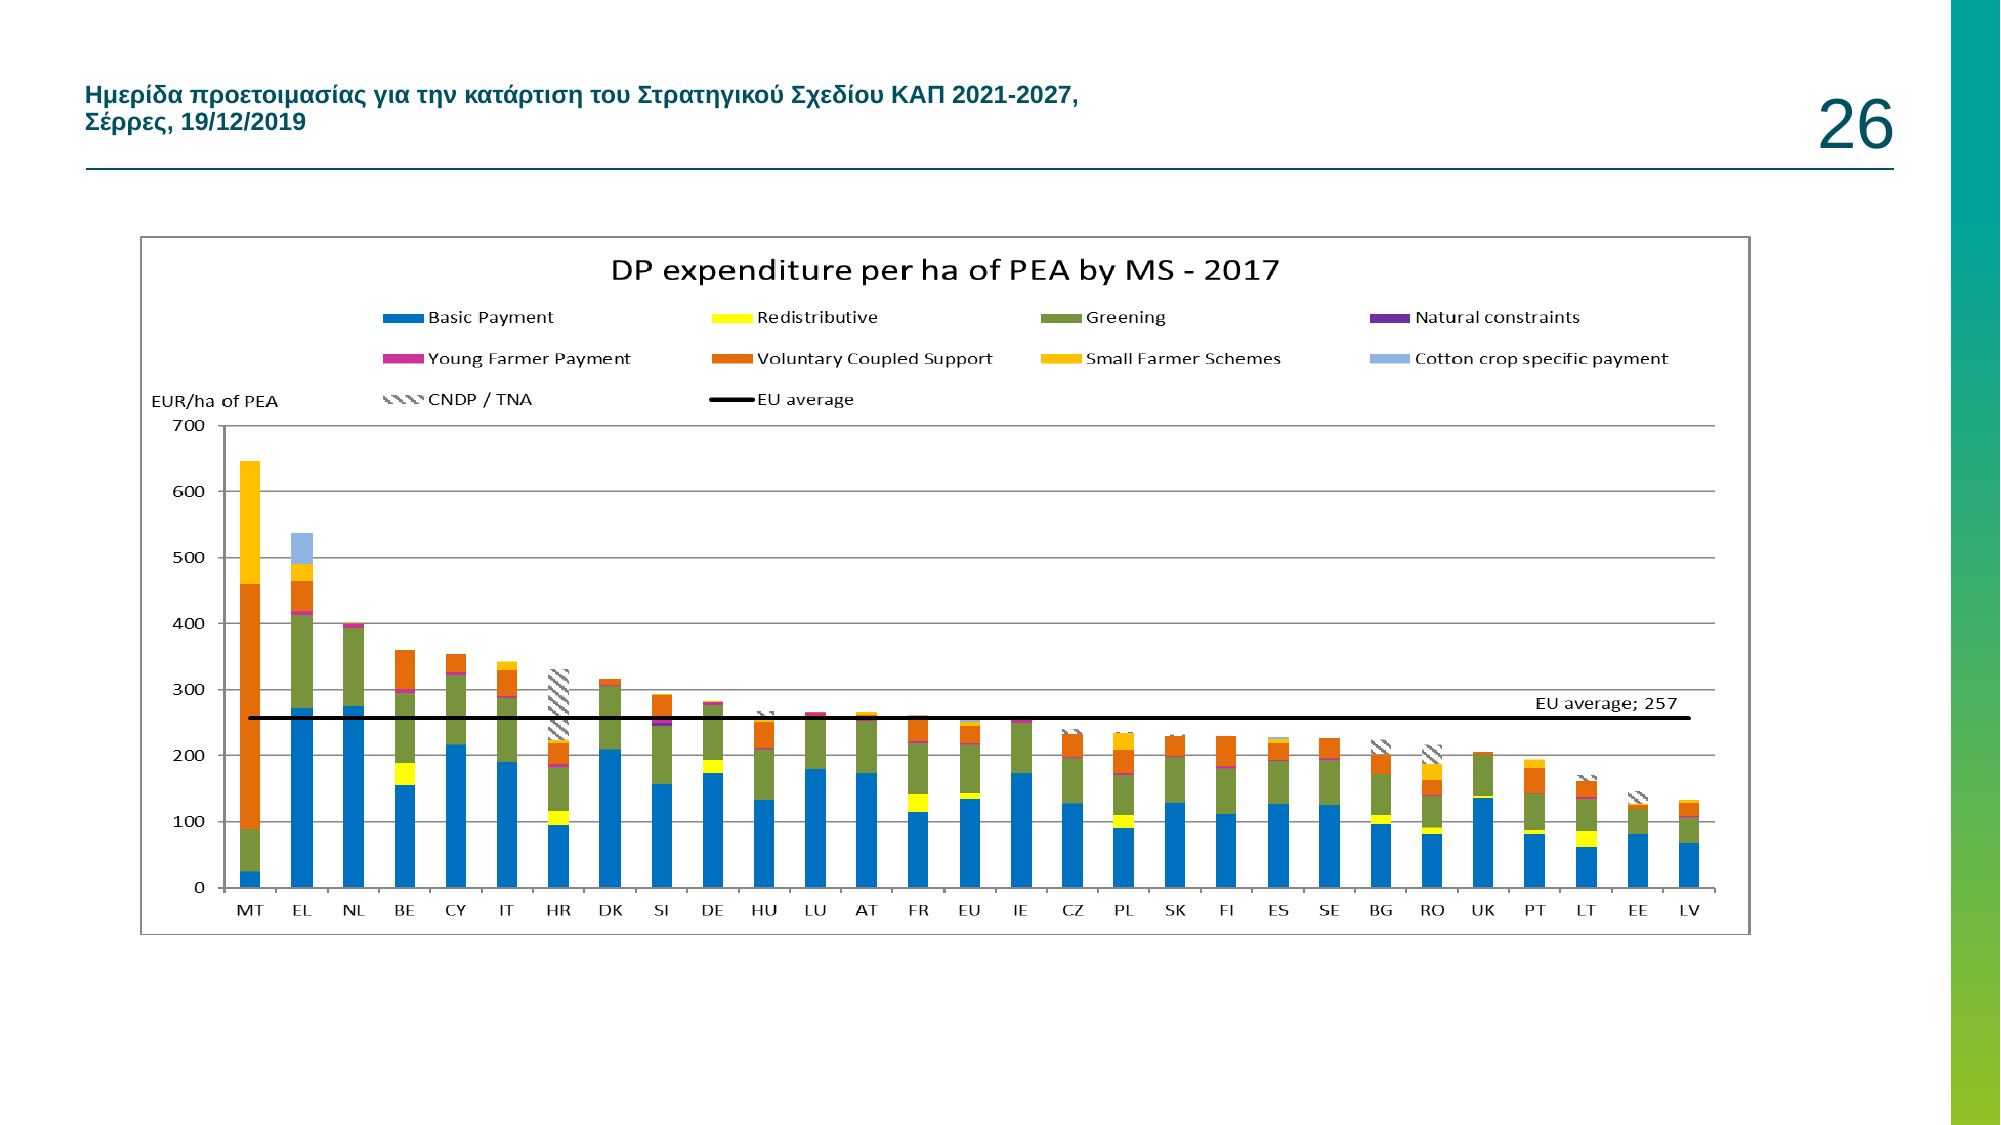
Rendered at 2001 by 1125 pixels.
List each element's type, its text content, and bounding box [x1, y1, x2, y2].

picture [140, 236, 1751, 935]
slide_number 26 [1460, 90, 1911, 151]
text_box Ημερίδα προετοιμασίας για την κατάρτιση του Στρατηγικού Σχεδίου ΚΑΠ 2021-2027, Σέρρες, 19/12/2019 [70, 67, 1126, 151]
picture [1951, 0, 2000, 1125]
